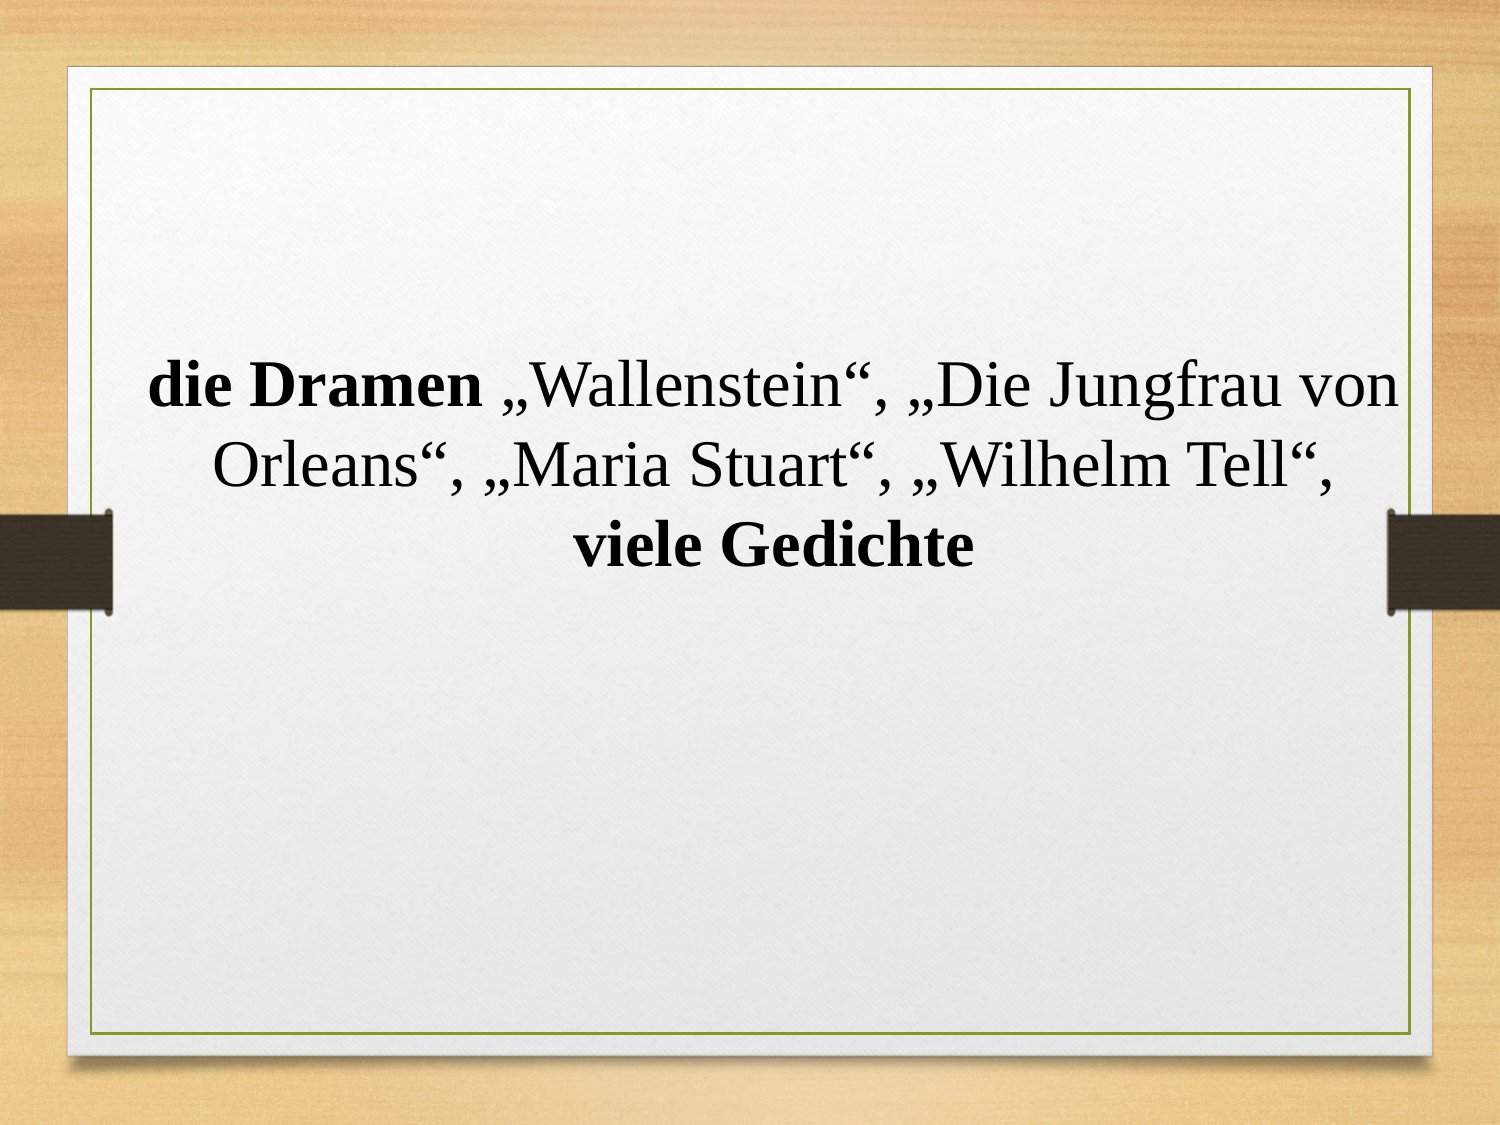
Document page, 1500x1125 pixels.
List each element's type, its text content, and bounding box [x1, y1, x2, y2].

text_box die Dramen „Wallenstein“, „Die Jungfrau von Orleans“, „Maria Stuart“, „Wilhelm Tell“, viele Gedichte [111, 332, 1438, 588]
picture [0, 0, 1500, 1125]
